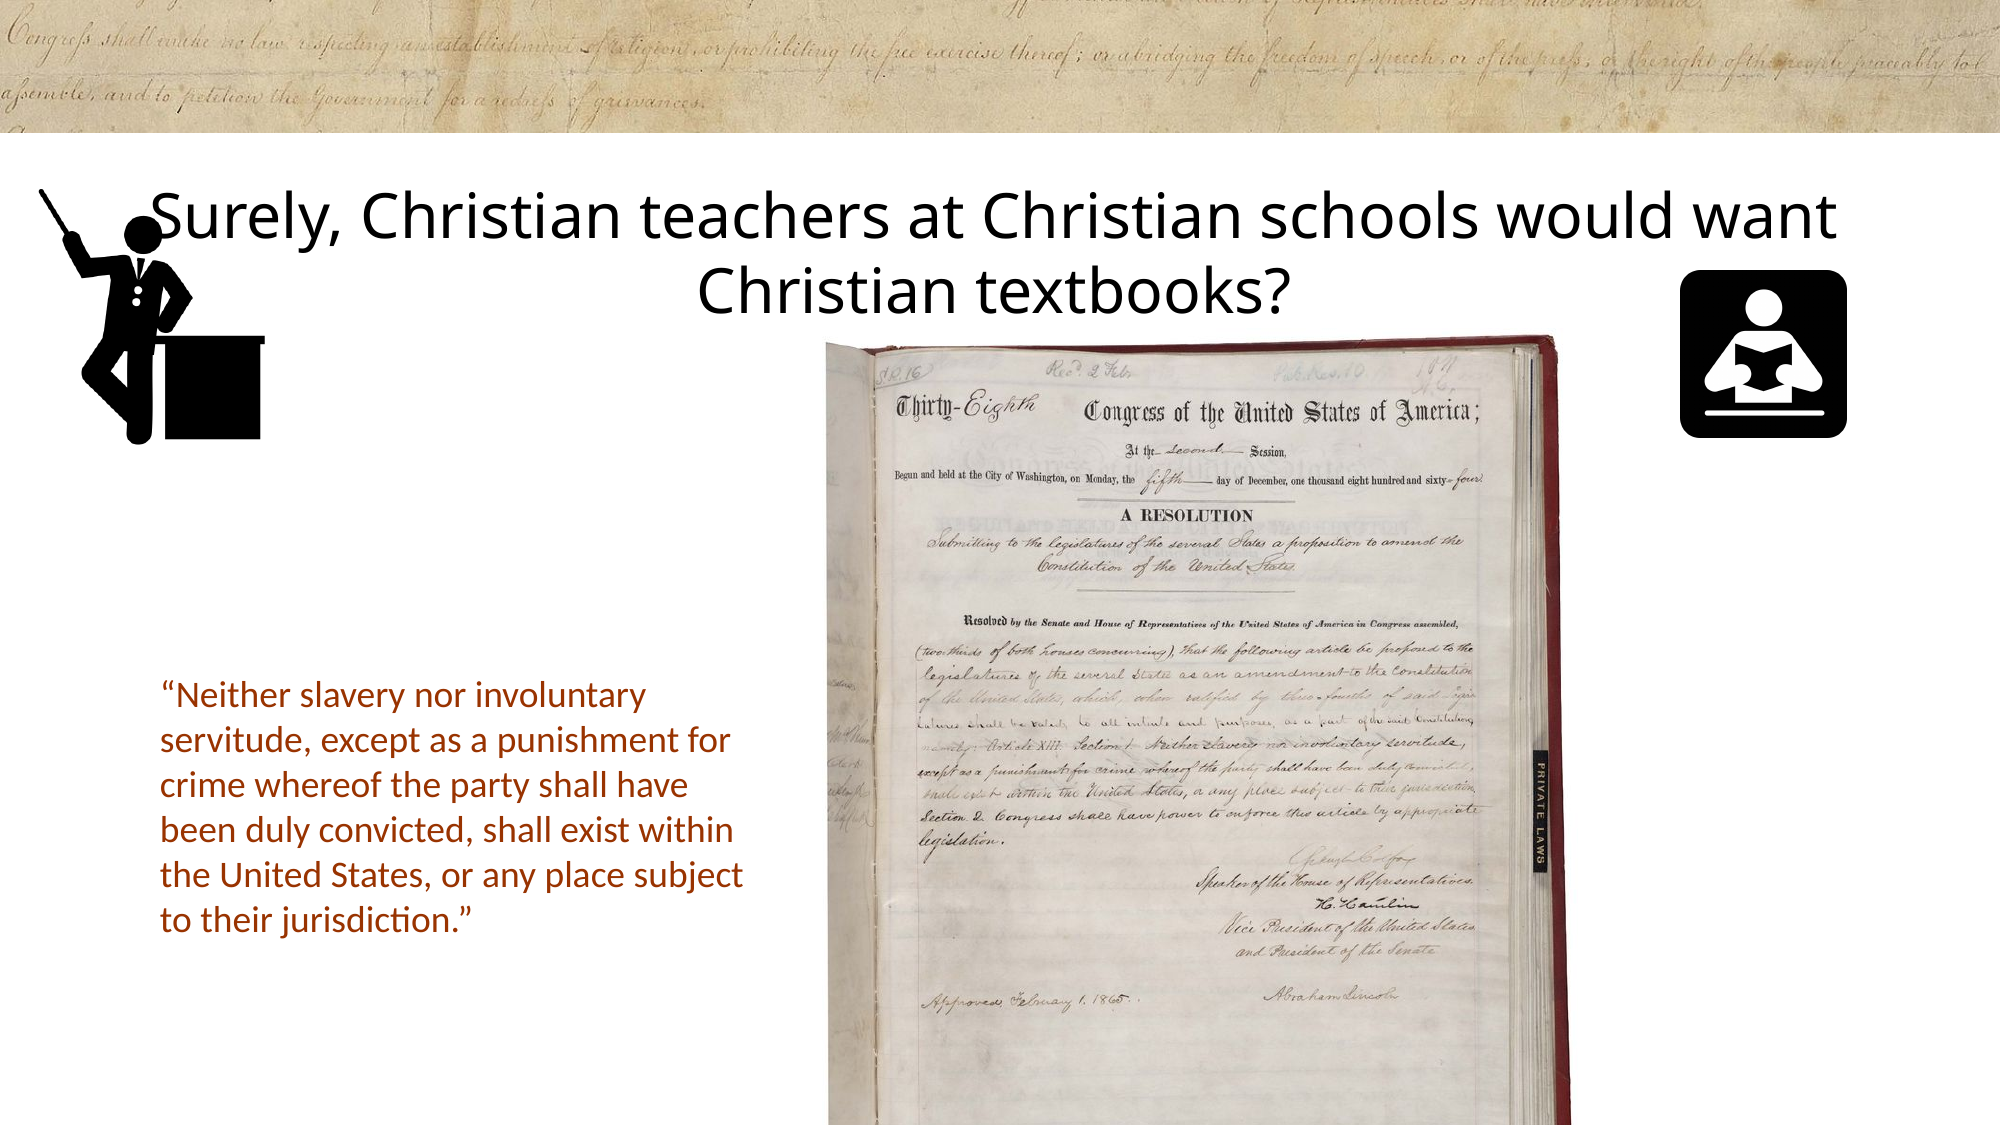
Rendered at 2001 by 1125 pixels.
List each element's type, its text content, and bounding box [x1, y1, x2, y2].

picture [822, 328, 1578, 1125]
picture [0, 171, 291, 463]
picture [0, 0, 2000, 133]
picture [1680, 270, 1847, 438]
text_box Surely, Christian teachers at Christian schools would want Christian textbooks? [130, 168, 1860, 334]
text_box “Neither slavery nor involuntary servitude, except as a punishment for crime whereof the party shall have been duly convicted, shall exist within the United States, or any place subject to their jurisdiction.” [145, 662, 764, 948]
